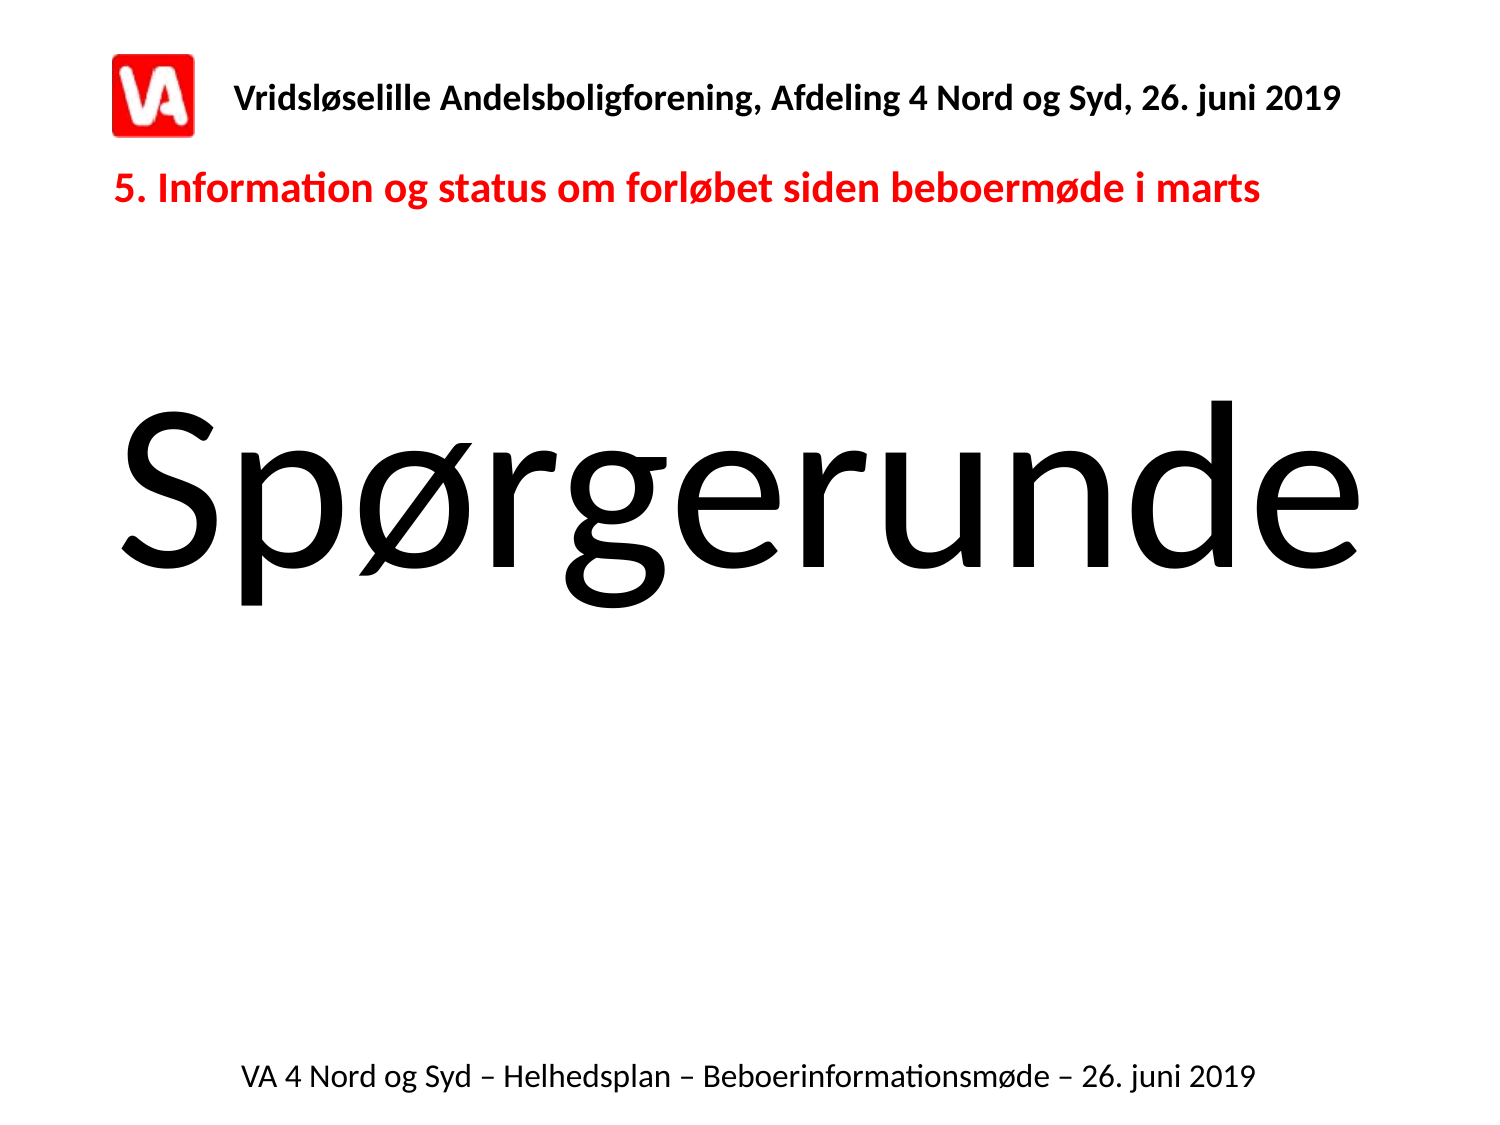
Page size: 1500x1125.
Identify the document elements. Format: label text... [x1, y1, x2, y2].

picture [111, 54, 195, 138]
text_box VA 4 Nord og Syd – Helhedsplan – Beboerinformationsmøde – 26. juni 2019 [226, 1046, 1273, 1102]
text_box Vridsløselille Andelsboligforening, Afdeling 4 Nord og Syd, 26. juni 2019 [218, 42, 1425, 149]
text_box Spørgerunde [72, 219, 1423, 963]
text_box 5. Information og status om forløbet siden beboermøde i marts [88, 151, 1277, 219]
